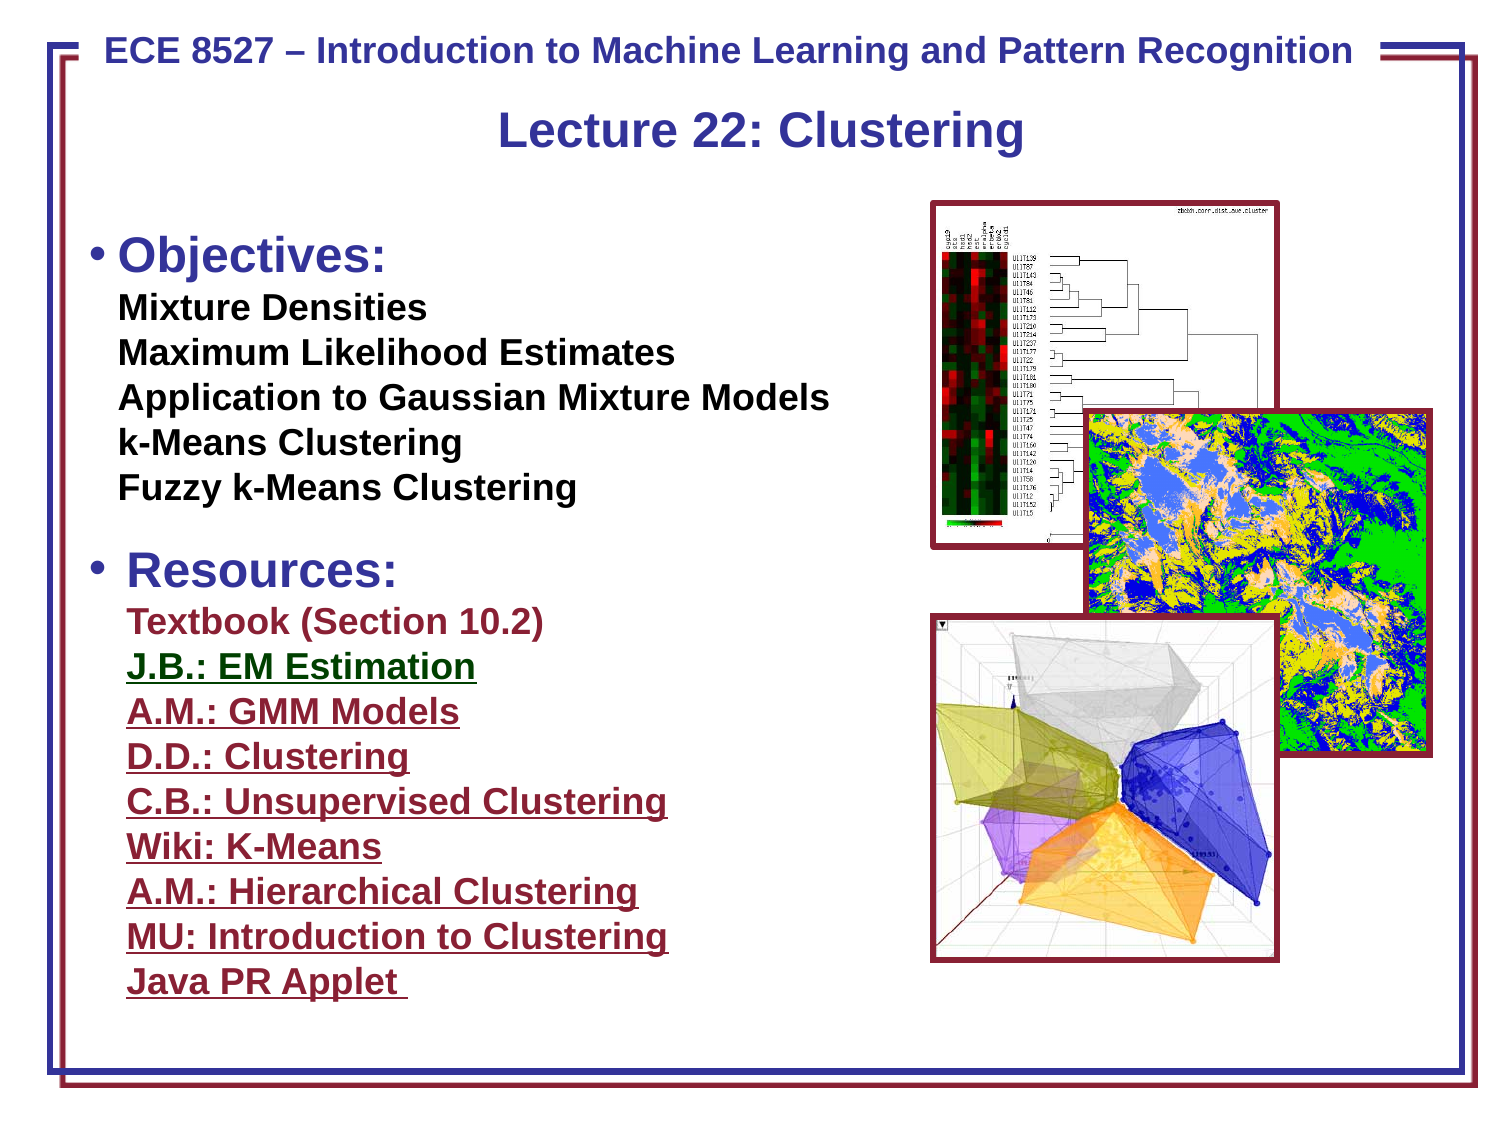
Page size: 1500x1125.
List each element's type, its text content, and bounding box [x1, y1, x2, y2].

text_box Lecture 22: Clustering [67, 90, 1457, 166]
text_box Objectives: Mixture Densities Maximum Likelihood Estimates Application to Gaussian Mixture Models k-Means Clustering Fuzzy k-Means Clustering Resources: Textbook (Section 10.2) J.B.: EM Estimation A.M.: GMM Models D.D.: Clustering C.B.: Unsupervised Clustering Wiki: K-Means A.M.: Hierarchical Clustering MU: Introduction to Clustering Java PR Applet [88, 222, 864, 969]
picture [936, 205, 1427, 958]
